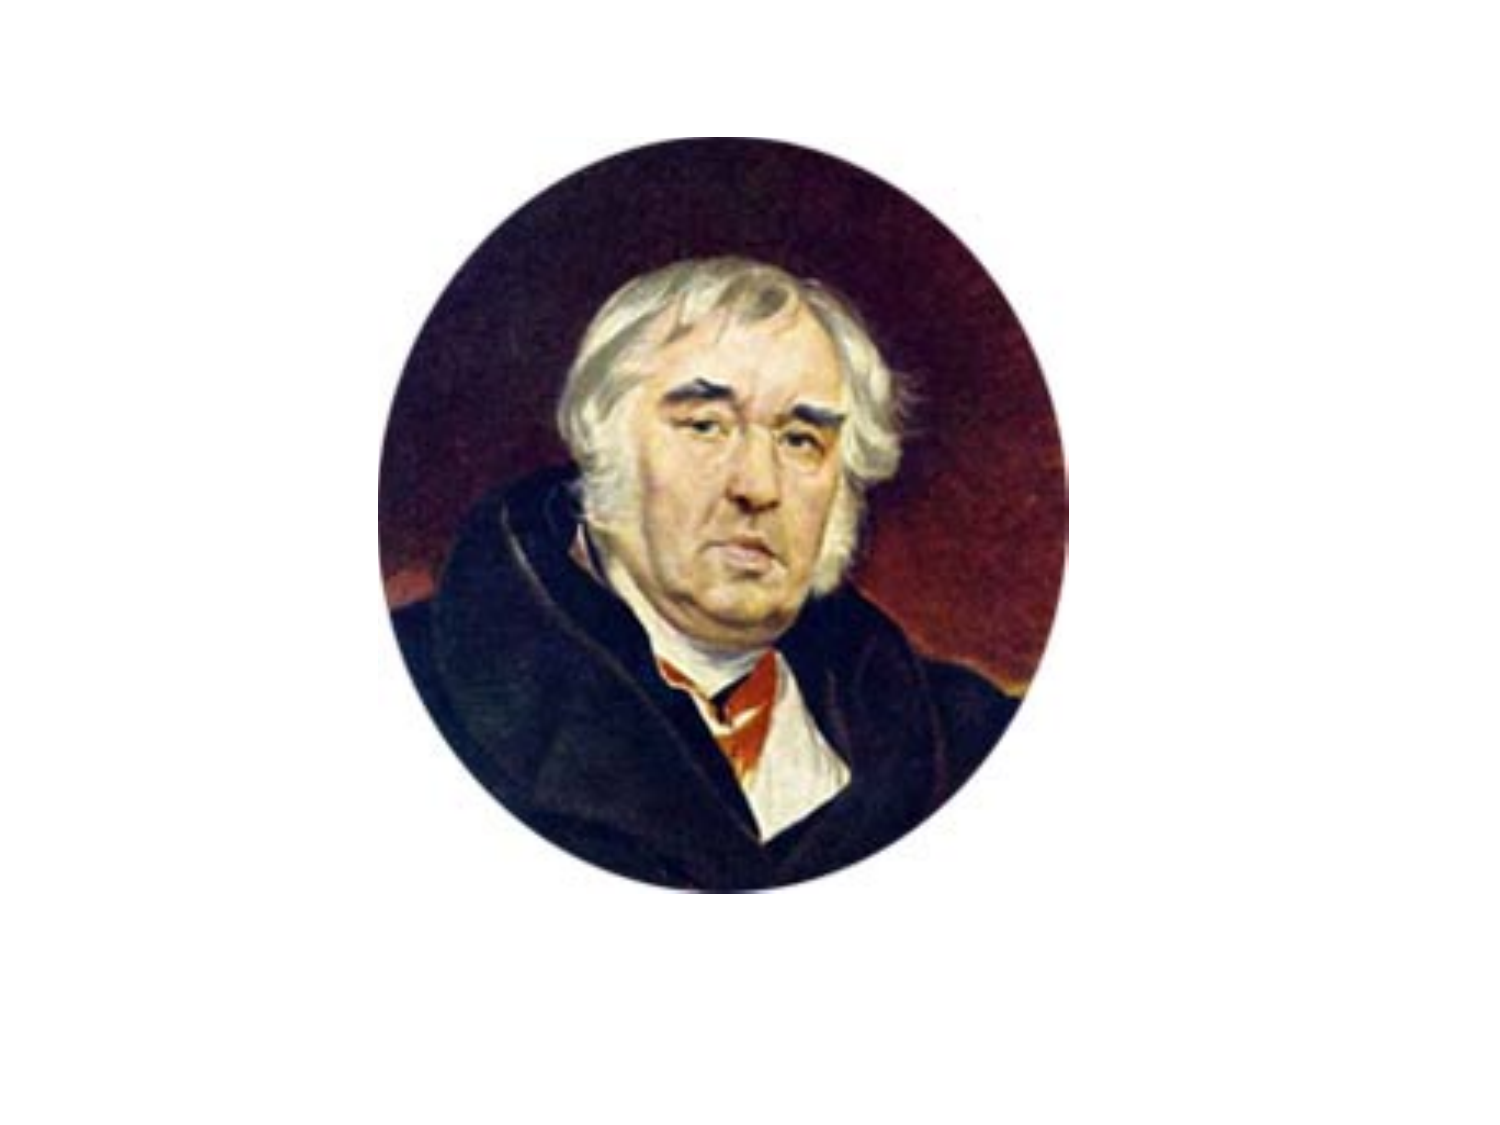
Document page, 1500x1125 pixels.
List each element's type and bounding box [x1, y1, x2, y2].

list [377, 136, 1070, 894]
